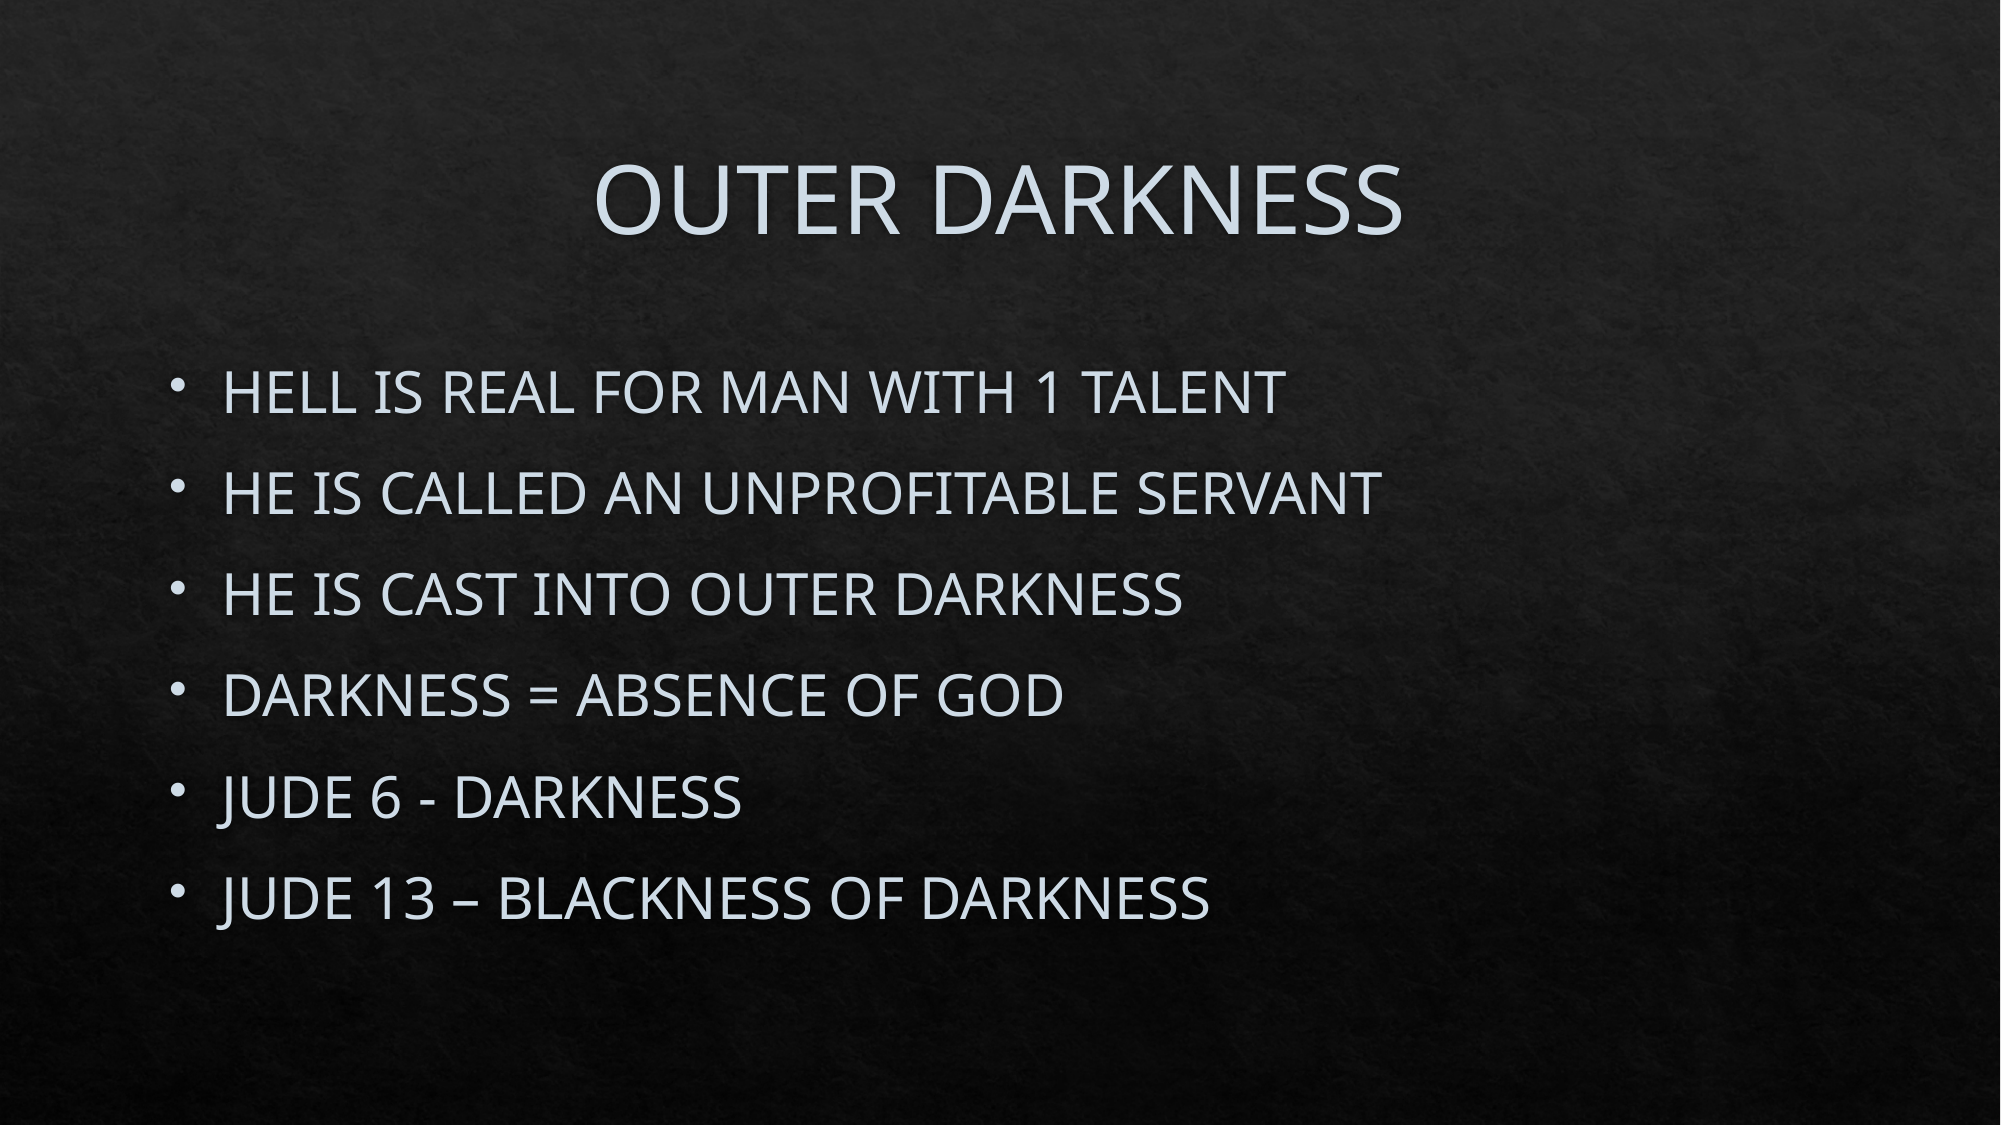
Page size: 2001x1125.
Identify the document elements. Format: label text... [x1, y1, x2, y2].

list HELL IS REAL FOR MAN WITH 1 TALENT HE IS CALLED AN UNPROFITABLE SERVANT HE IS CAST INTO OUTER DARKNESS DARKNESS = ABSENCE OF GOD JUDE 6 - DARKNESS JUDE 13 – BLACKNESS OF DARKNESS [149, 340, 1849, 929]
title OUTER DARKNESS [149, 99, 1849, 307]
